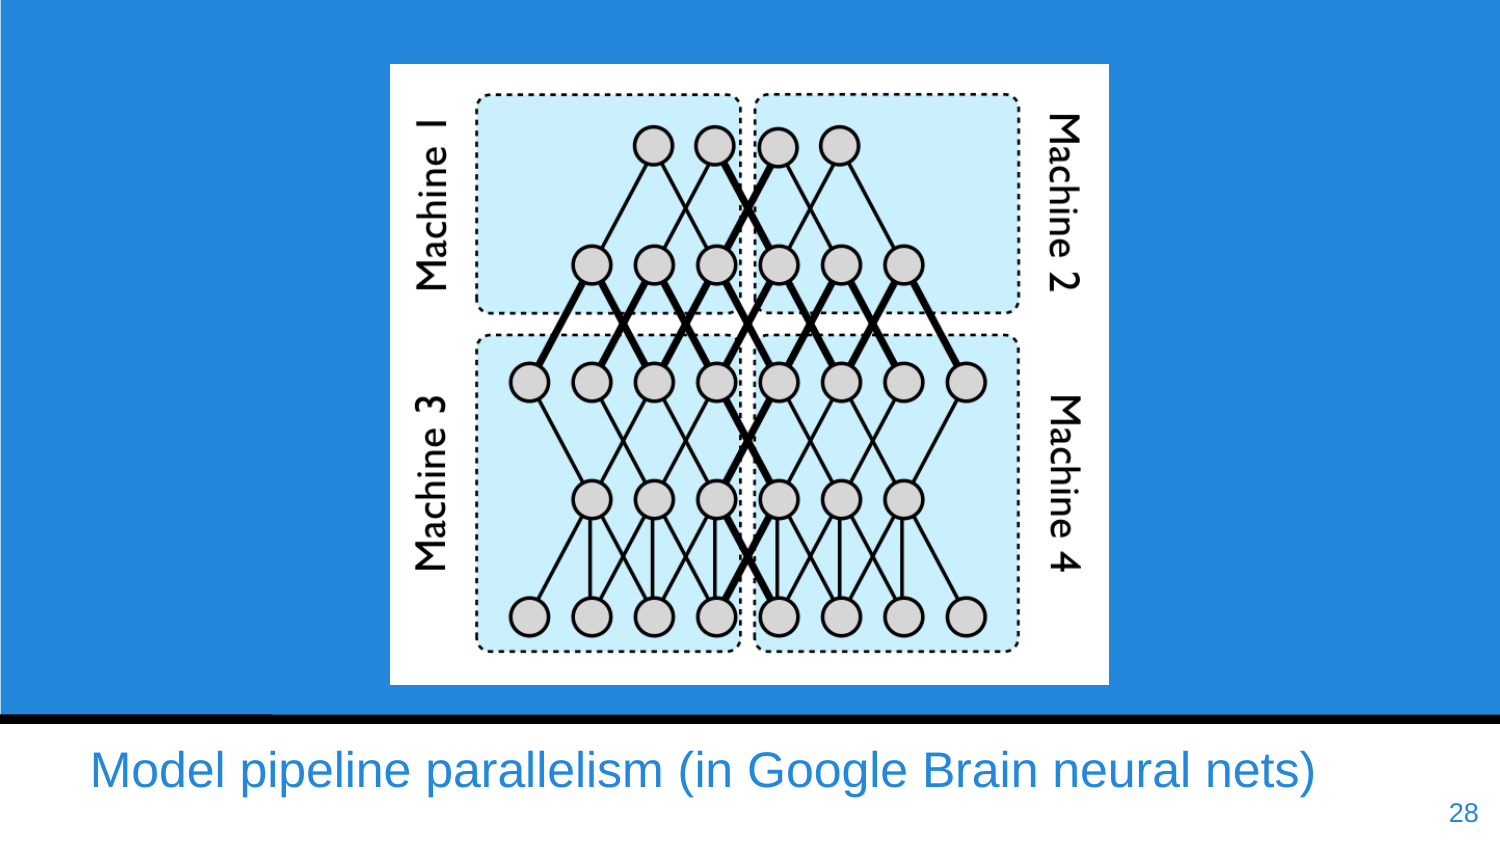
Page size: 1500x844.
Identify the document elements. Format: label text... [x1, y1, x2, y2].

text_box <number> [1403, 779, 1494, 844]
text_box Model pipeline parallelism (in Google Brain neural nets) [75, 722, 1425, 808]
picture [390, 64, 1110, 686]
